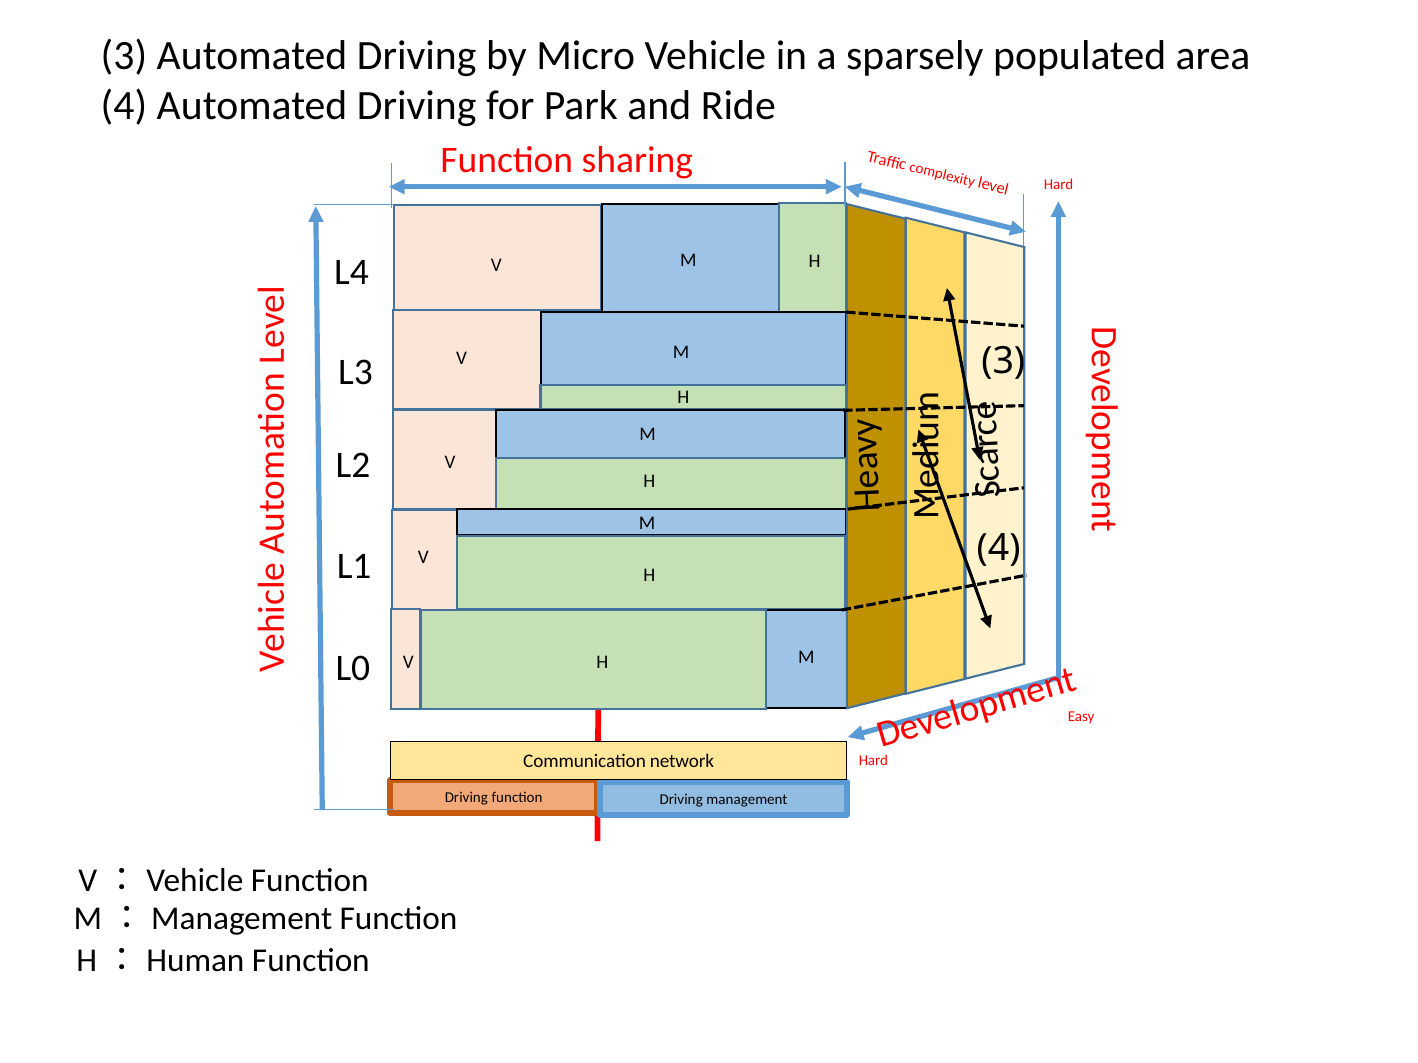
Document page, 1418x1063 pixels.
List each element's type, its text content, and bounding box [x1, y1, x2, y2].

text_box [918, 429, 991, 629]
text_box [72, 850, 459, 987]
text_box Function sharing [425, 127, 739, 156]
text_box Vehicle Automation Level [238, 221, 313, 737]
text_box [313, 156, 1169, 842]
text_box (3) Automated Driving by Micro Vehicle in a sparsely populated area (4) Automated Driving for Park and Ride [85, 20, 1389, 136]
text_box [946, 288, 980, 429]
